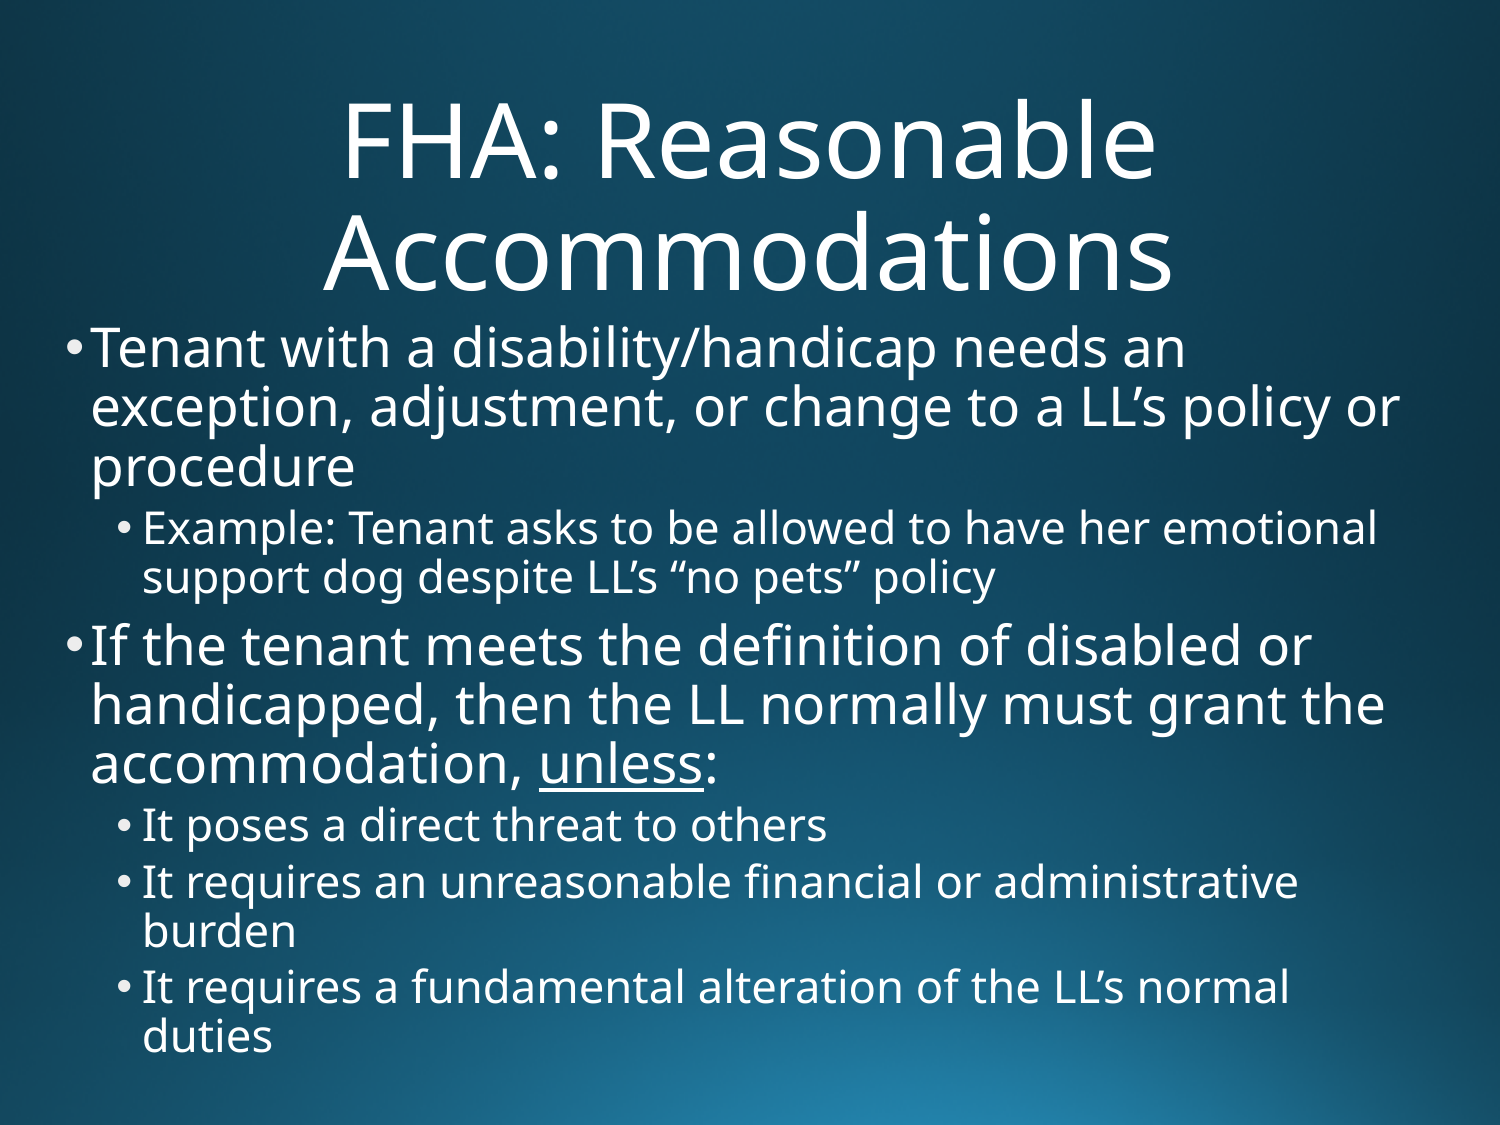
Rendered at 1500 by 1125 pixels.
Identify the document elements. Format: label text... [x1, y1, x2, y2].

picture [0, 0, 1500, 1125]
list Tenant with a disability/handicap needs an exception, adjustment, or change to a LL’s policy or procedure Example: Tenant asks to be allowed to have her emotional support dog despite LL’s “no pets” policy If the tenant meets the definition of disabled or handicapped, then the LL normally must grant the accommodation, unless: It poses a direct threat to others It requires an unreasonable financial or administrative burden It requires a fundamental alteration of the LL’s normal duties [50, 312, 1438, 1075]
title FHA: Reasonable Accommodations [99, 125, 1400, 277]
